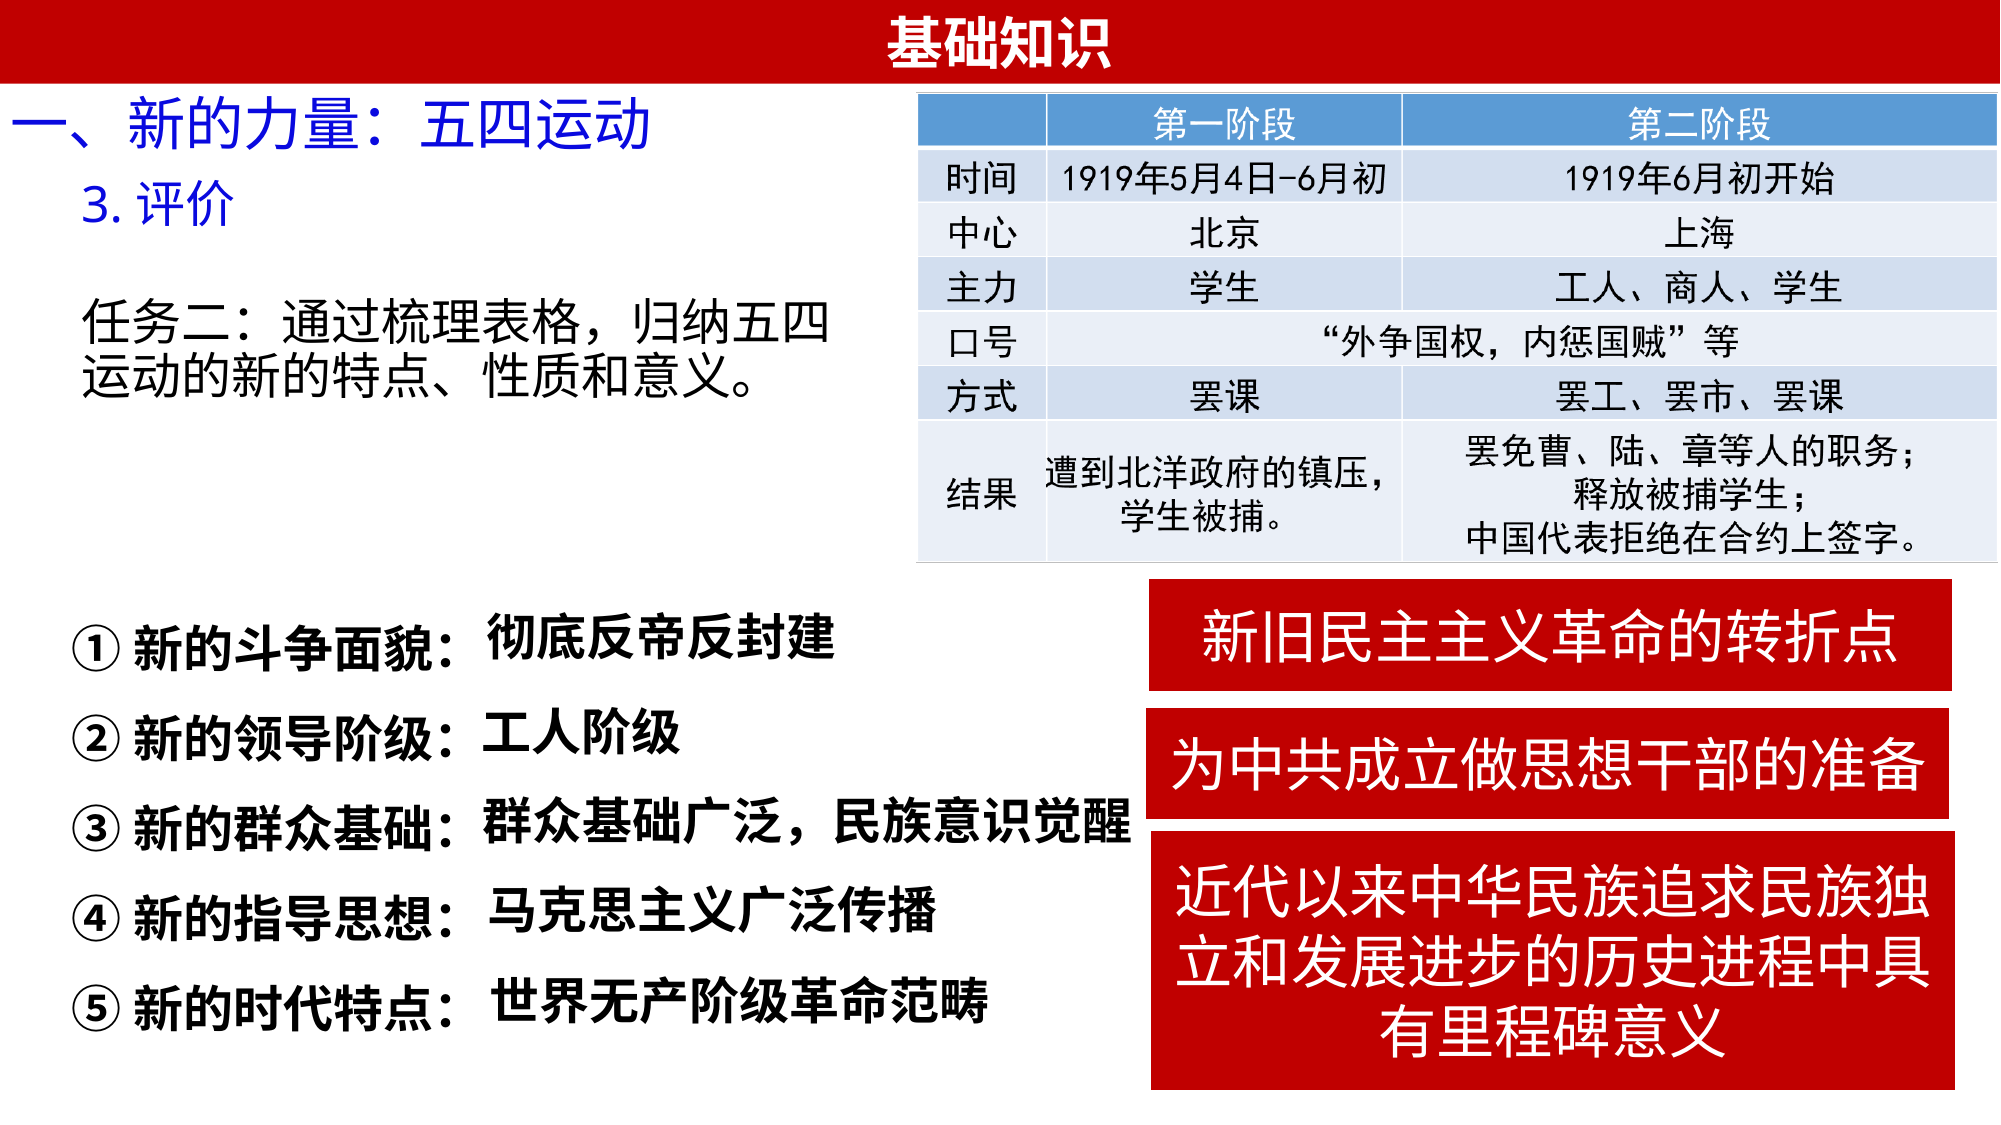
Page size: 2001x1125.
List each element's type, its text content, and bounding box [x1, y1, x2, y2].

text_box 彻底反帝反封建 [472, 598, 890, 674]
text_box 一、新的力量：五四运动 [0, 89, 916, 170]
text_box 3.评价 [70, 173, 291, 254]
text_box 世界无产阶级革命范畴 [474, 961, 1058, 1037]
text_box 为中共成立做思想干部的准备 [1146, 708, 1949, 819]
text_box 马克思主义广泛传播 [472, 871, 972, 946]
text_box [1613, 1019, 1987, 1116]
text_box 基础知识 [0, 0, 2000, 83]
text_box 新旧民主主义革命的转折点 [1149, 579, 1952, 691]
text_box 群众基础广泛，民族意识觉醒 [467, 782, 1178, 858]
text_box ①新的斗争面貌： ②新的领导阶级： ③新的群众基础： ④新的指导思想： ⑤新的时代特点： [56, 580, 483, 1045]
text_box 近代以来中华民族追求民族独立和发展进步的历史进程中具有里程碑意义 [1151, 831, 1955, 1090]
text_box 任务二：通过梳理表格，归纳五四运动的新的特点、性质和意义。 [70, 291, 885, 415]
text_box 工人阶级 [467, 692, 885, 768]
picture [916, 87, 2000, 578]
